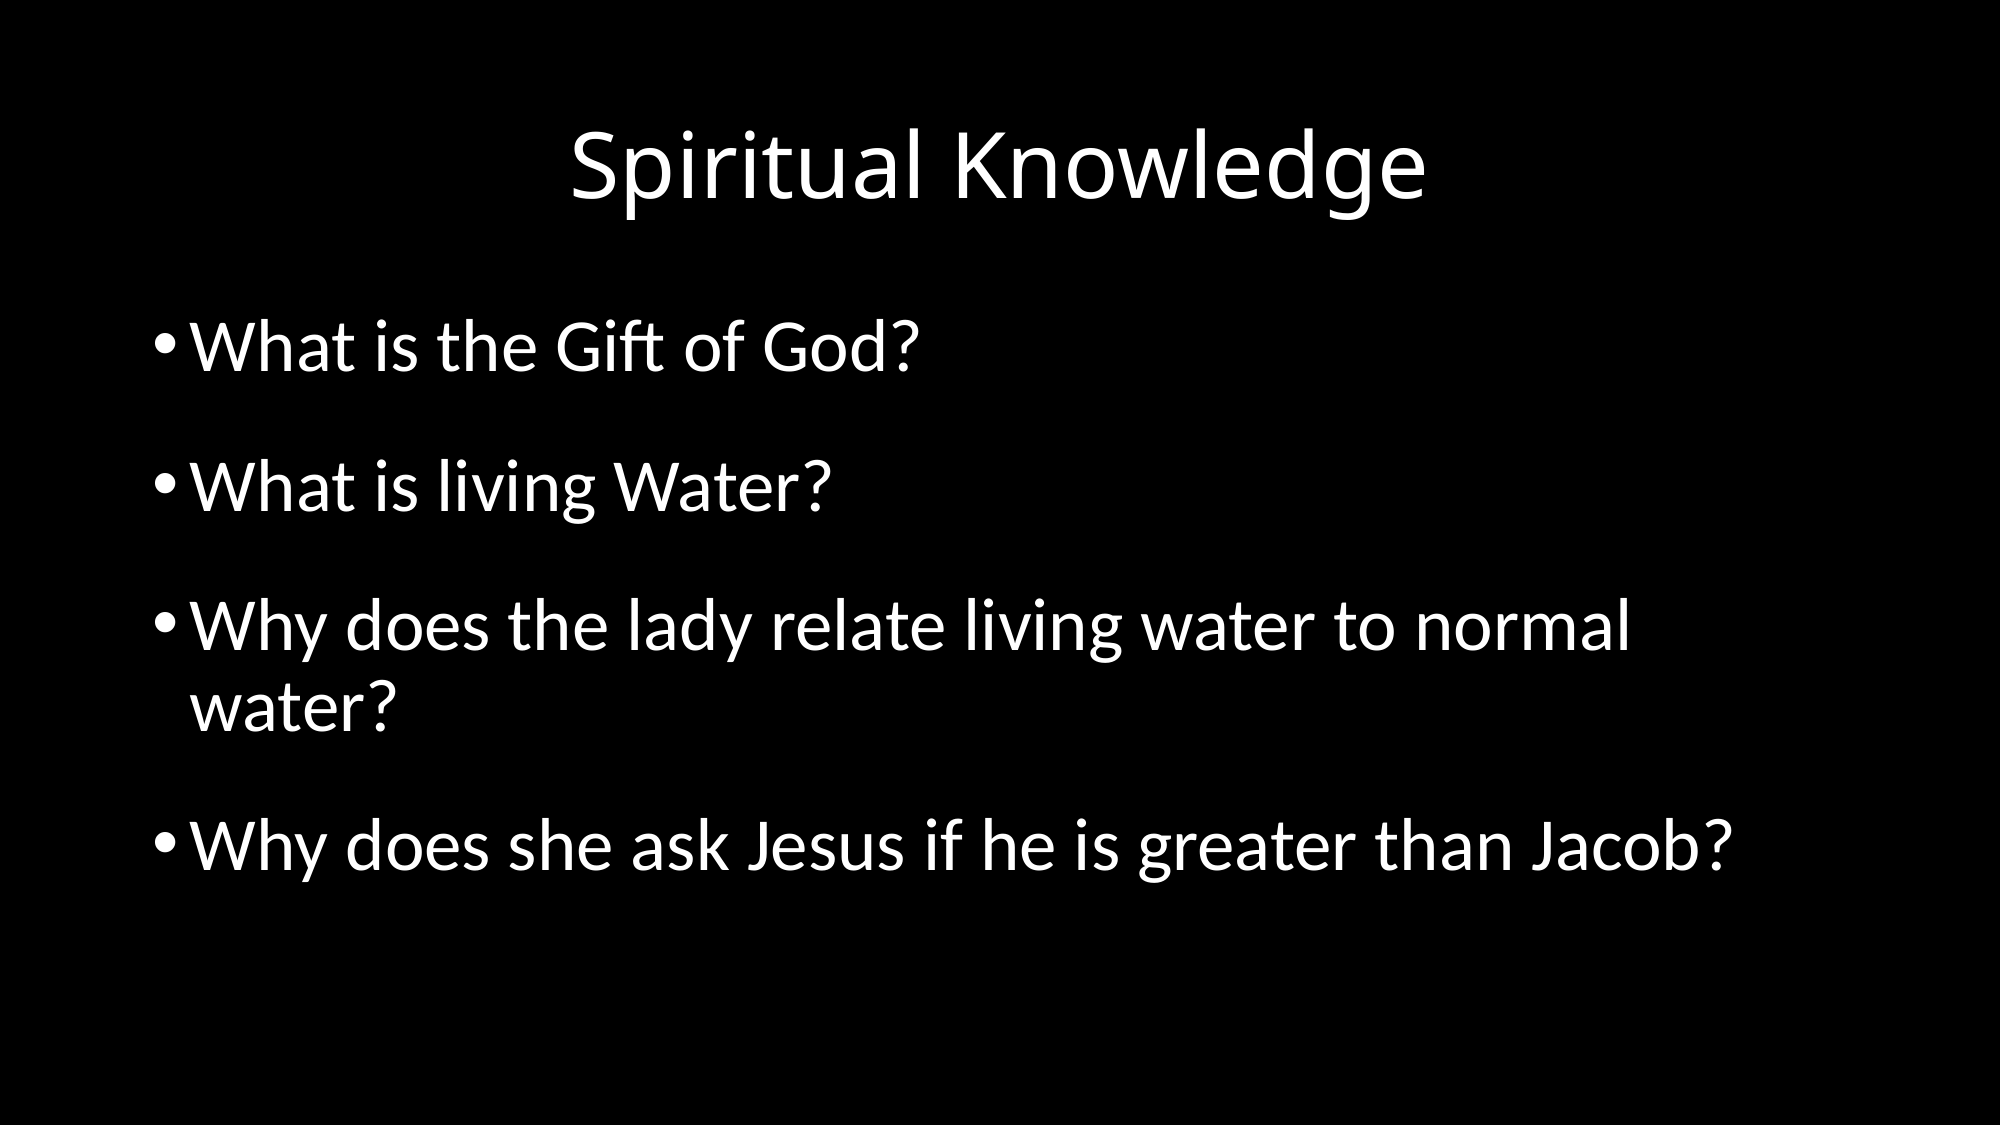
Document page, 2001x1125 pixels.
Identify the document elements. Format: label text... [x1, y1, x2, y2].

title Spiritual Knowledge [137, 59, 1863, 278]
list What is the Gift of God? What is living Water? Why does the lady relate living water to normal water? Why does she ask Jesus if he is greater than Jacob? [137, 299, 1863, 1014]
